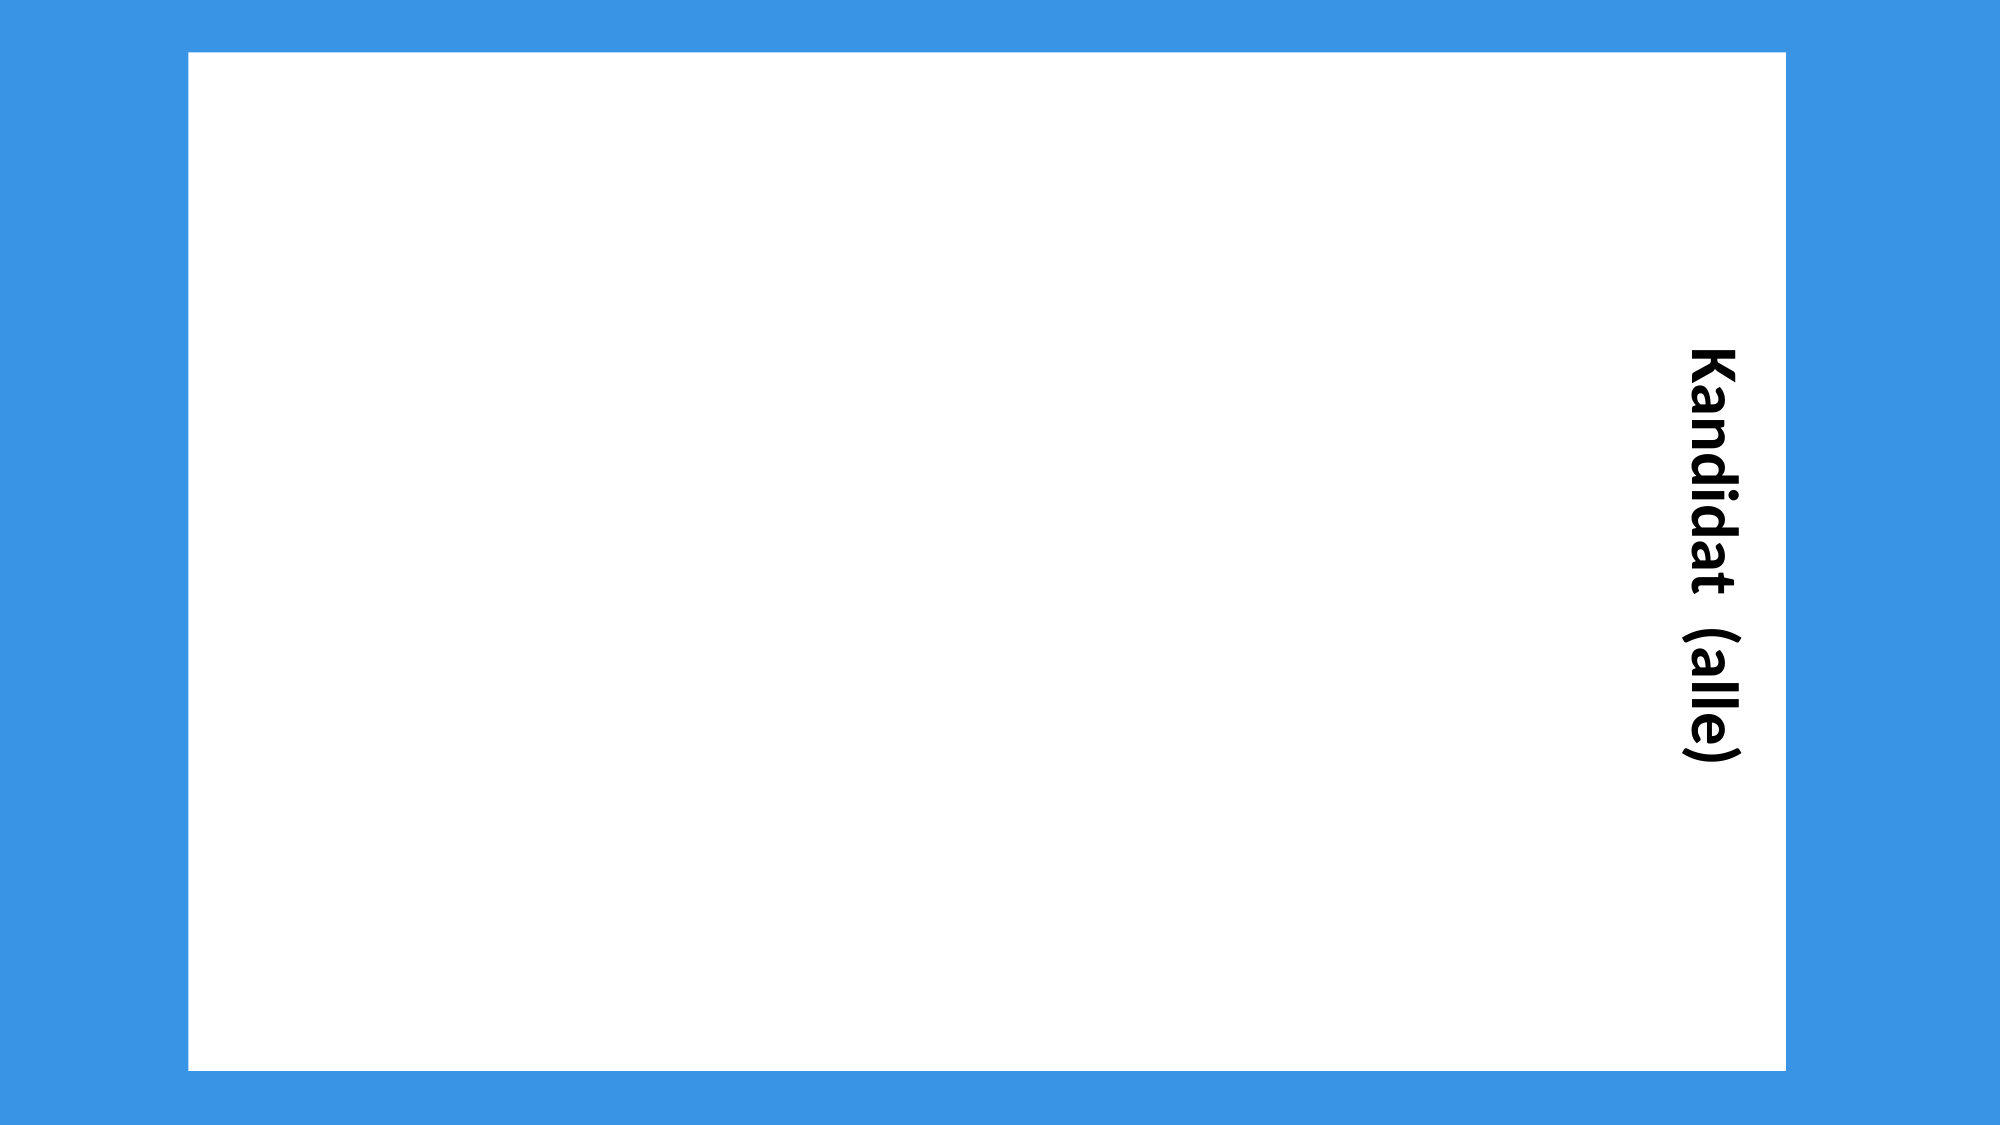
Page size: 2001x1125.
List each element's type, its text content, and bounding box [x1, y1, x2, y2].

text_box Kandidat (alle) [1671, 332, 1767, 782]
text_box [187, 51, 1787, 1072]
